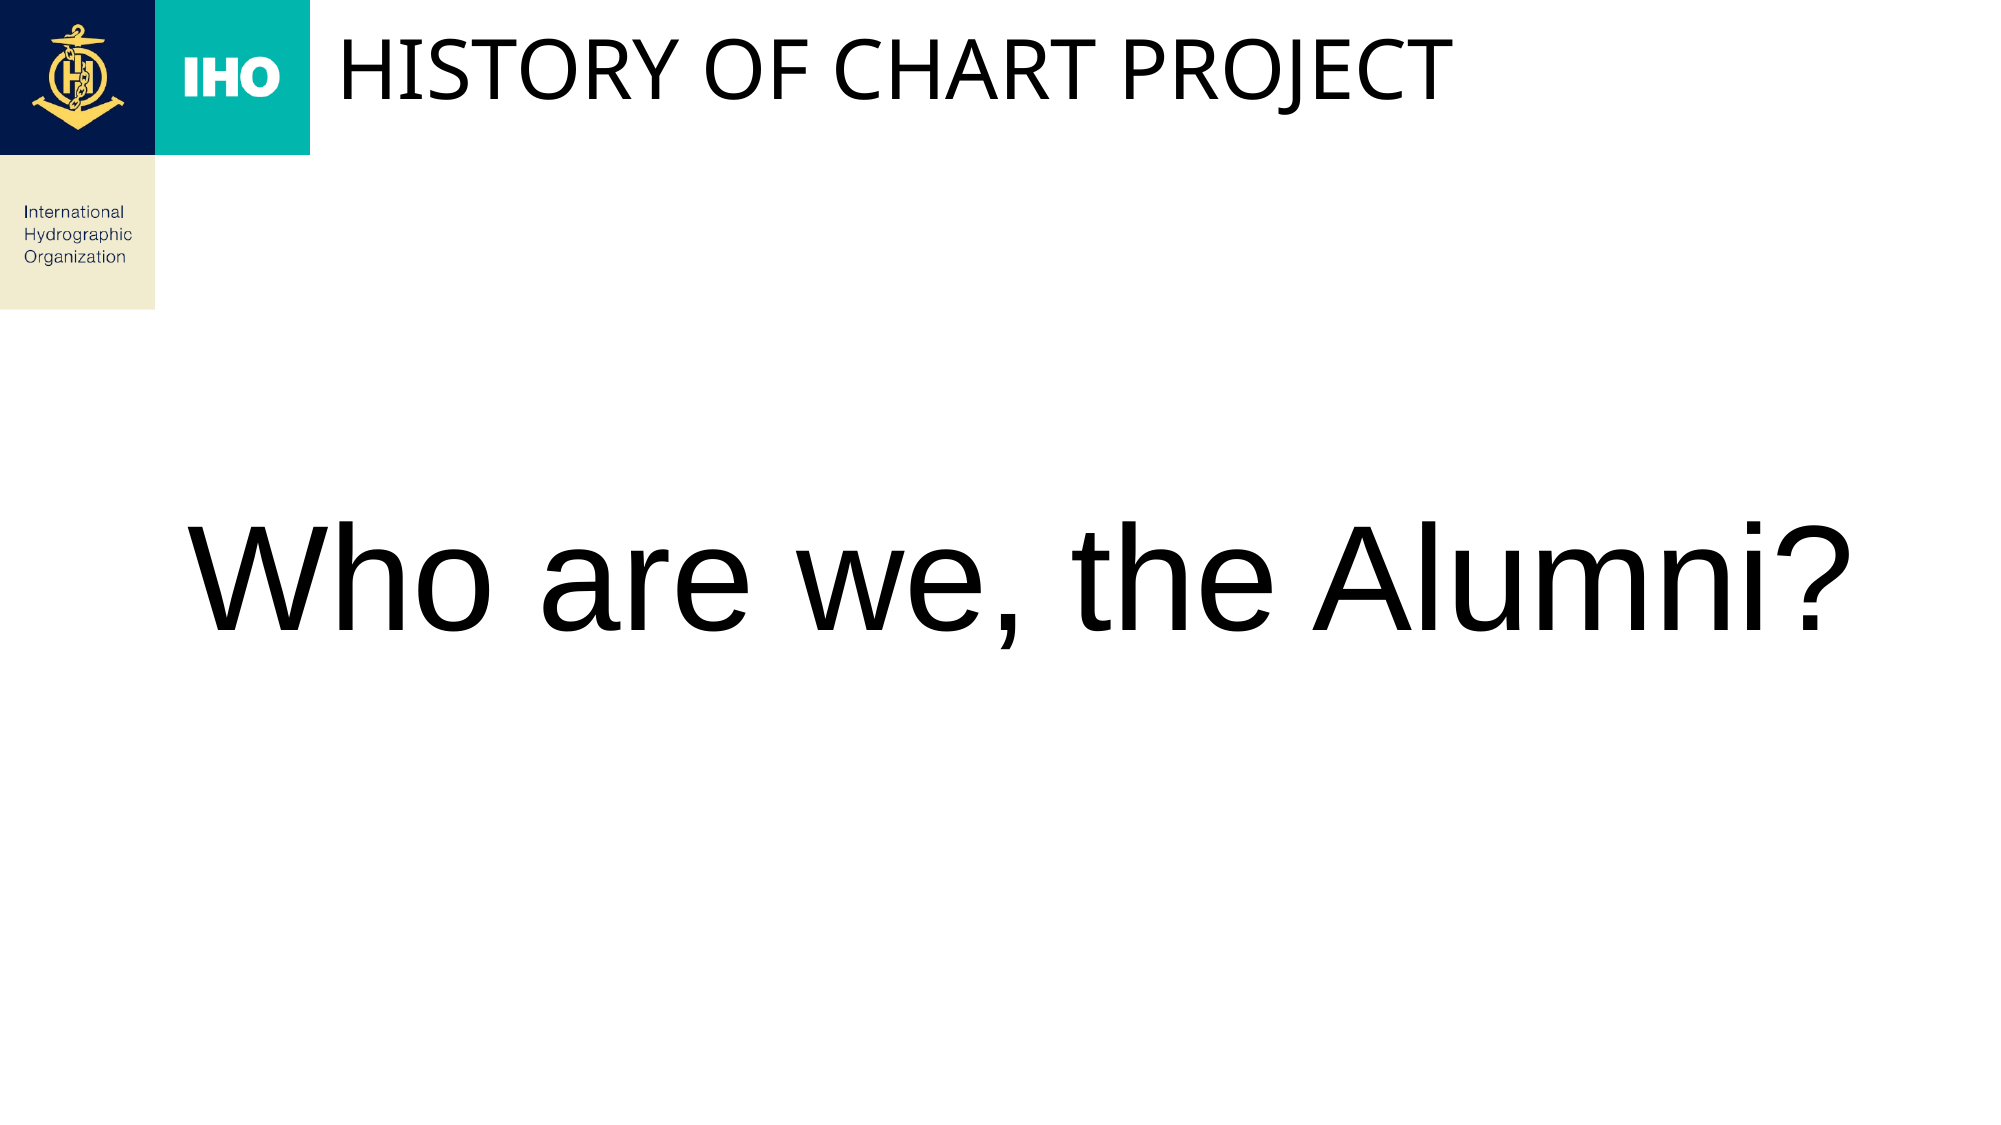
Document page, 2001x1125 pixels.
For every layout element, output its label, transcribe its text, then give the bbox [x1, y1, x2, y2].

title History of chart project [308, 0, 2000, 145]
picture [0, 0, 310, 310]
list Who are we, the Alumni? [172, 492, 1898, 1002]
